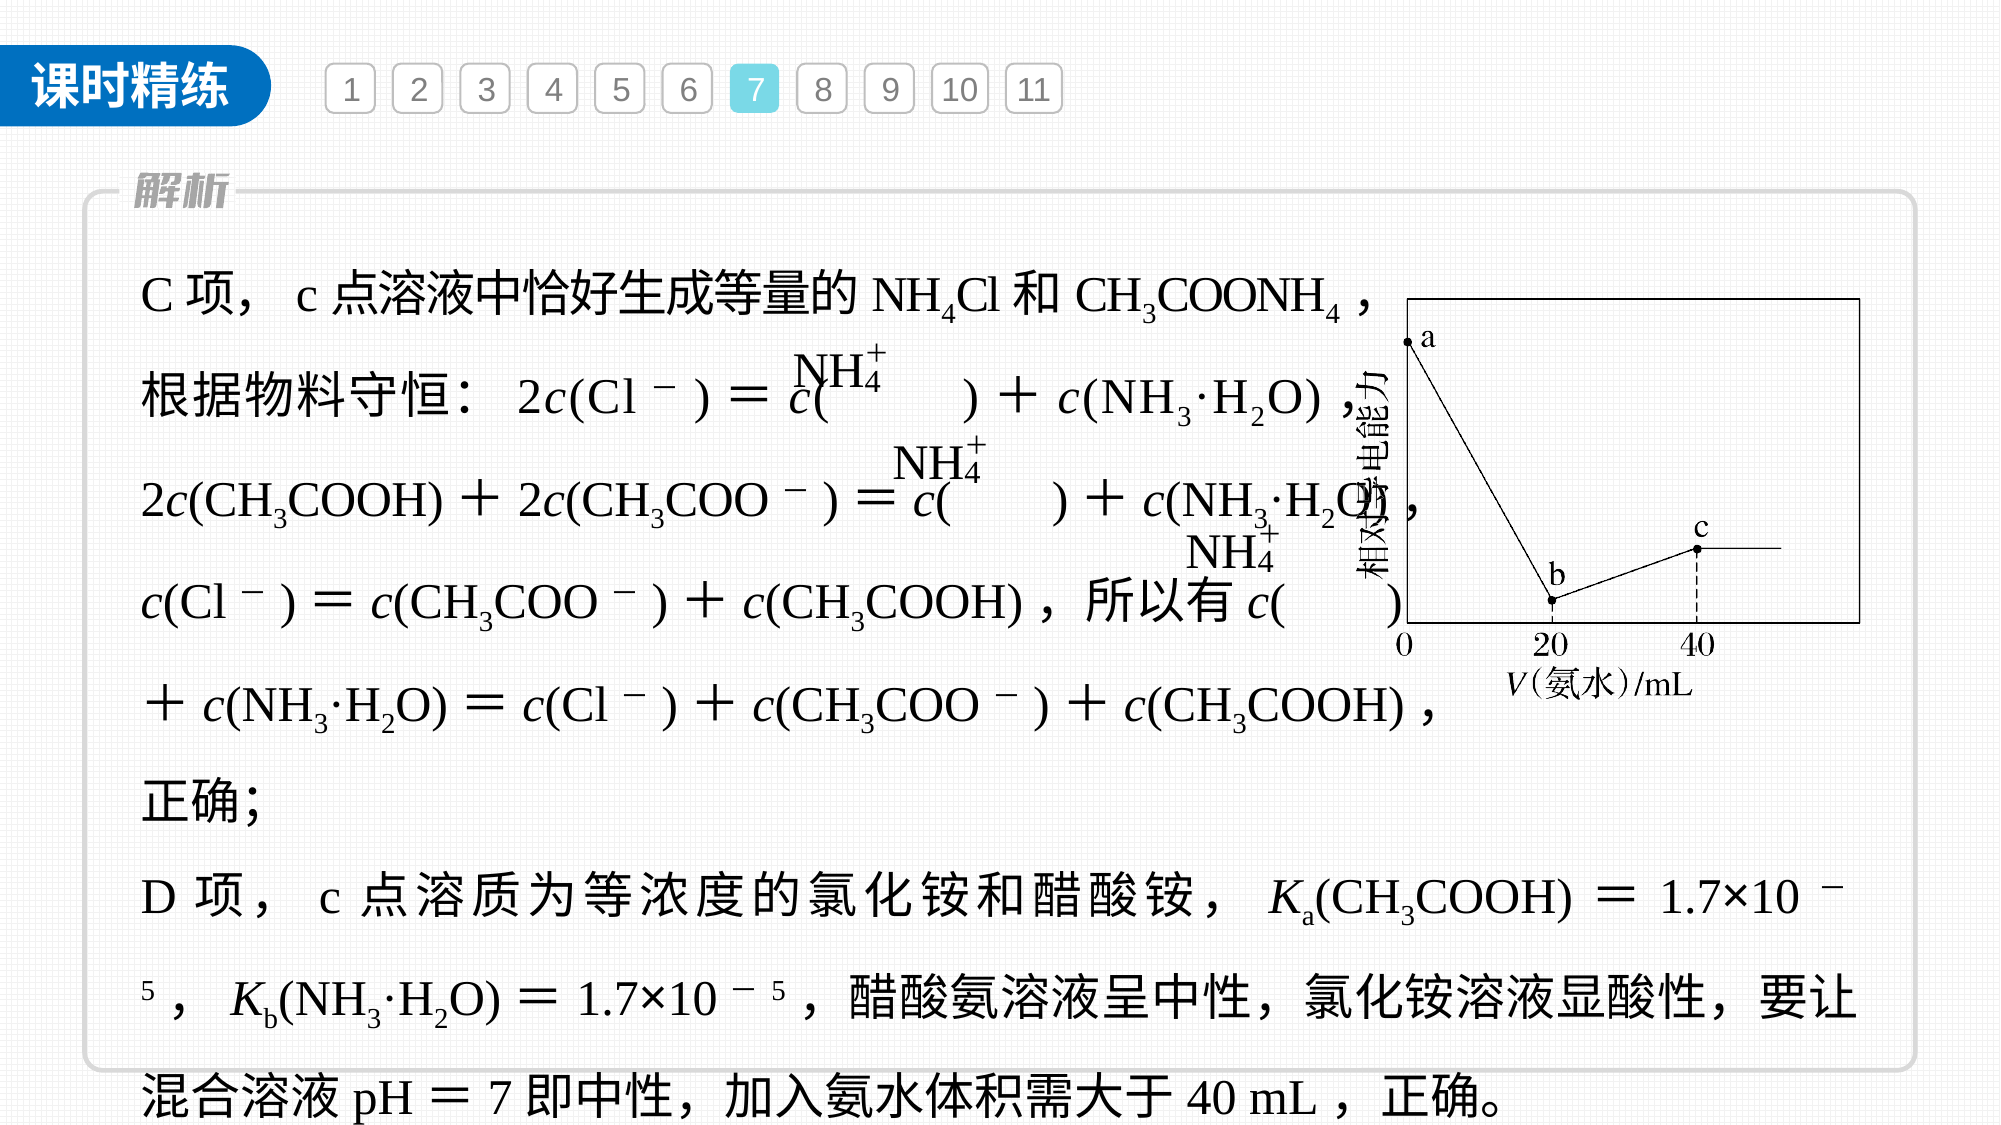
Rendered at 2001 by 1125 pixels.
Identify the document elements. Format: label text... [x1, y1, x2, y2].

text_box 5 [594, 62, 646, 114]
text_box 4 [526, 62, 579, 114]
text_box 8 [796, 62, 848, 114]
text_box 7 [728, 62, 781, 114]
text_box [84, 172, 1916, 1071]
text_box 11 [1004, 62, 1064, 114]
picture [1341, 290, 1866, 708]
text_box 6 [661, 62, 713, 114]
text_box 1 [324, 62, 376, 114]
text_box 2 [391, 62, 444, 114]
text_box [1185, 518, 1324, 587]
text_box 9 [863, 62, 916, 114]
text_box 10 [930, 62, 990, 114]
text_box 3 [459, 62, 511, 114]
text_box C项，c点溶液中恰好生成等量的NH4Cl和CH3COONH4， 根据物料守恒：2c(Cl－)＝c( )＋c(NH3·H2O)， 2c(CH3COOH)＋2c(CH3COO－)＝c( )＋c(NH3·H2O)， c(Cl－)＝c(CH3COO－)＋c(CH3COOH)，所以有c( ) ＋c(NH3·H2O)＝c(Cl－)＋c(CH3COO－)＋c(CH3COOH)， 正确； D项，c点溶质为等浓度的氯化铵和醋酸铵，Ka(CH3COOH)＝1.7×10－5，Kb(NH3·H2O)＝1.7×10－5，醋酸氨溶液呈中性，氯化铵溶液显酸性，要让混合溶液pH＝7即中性，加入氨水体积需大于40 mL，正确。 [125, 1071, 1874, 1125]
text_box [892, 429, 1031, 498]
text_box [792, 337, 931, 406]
